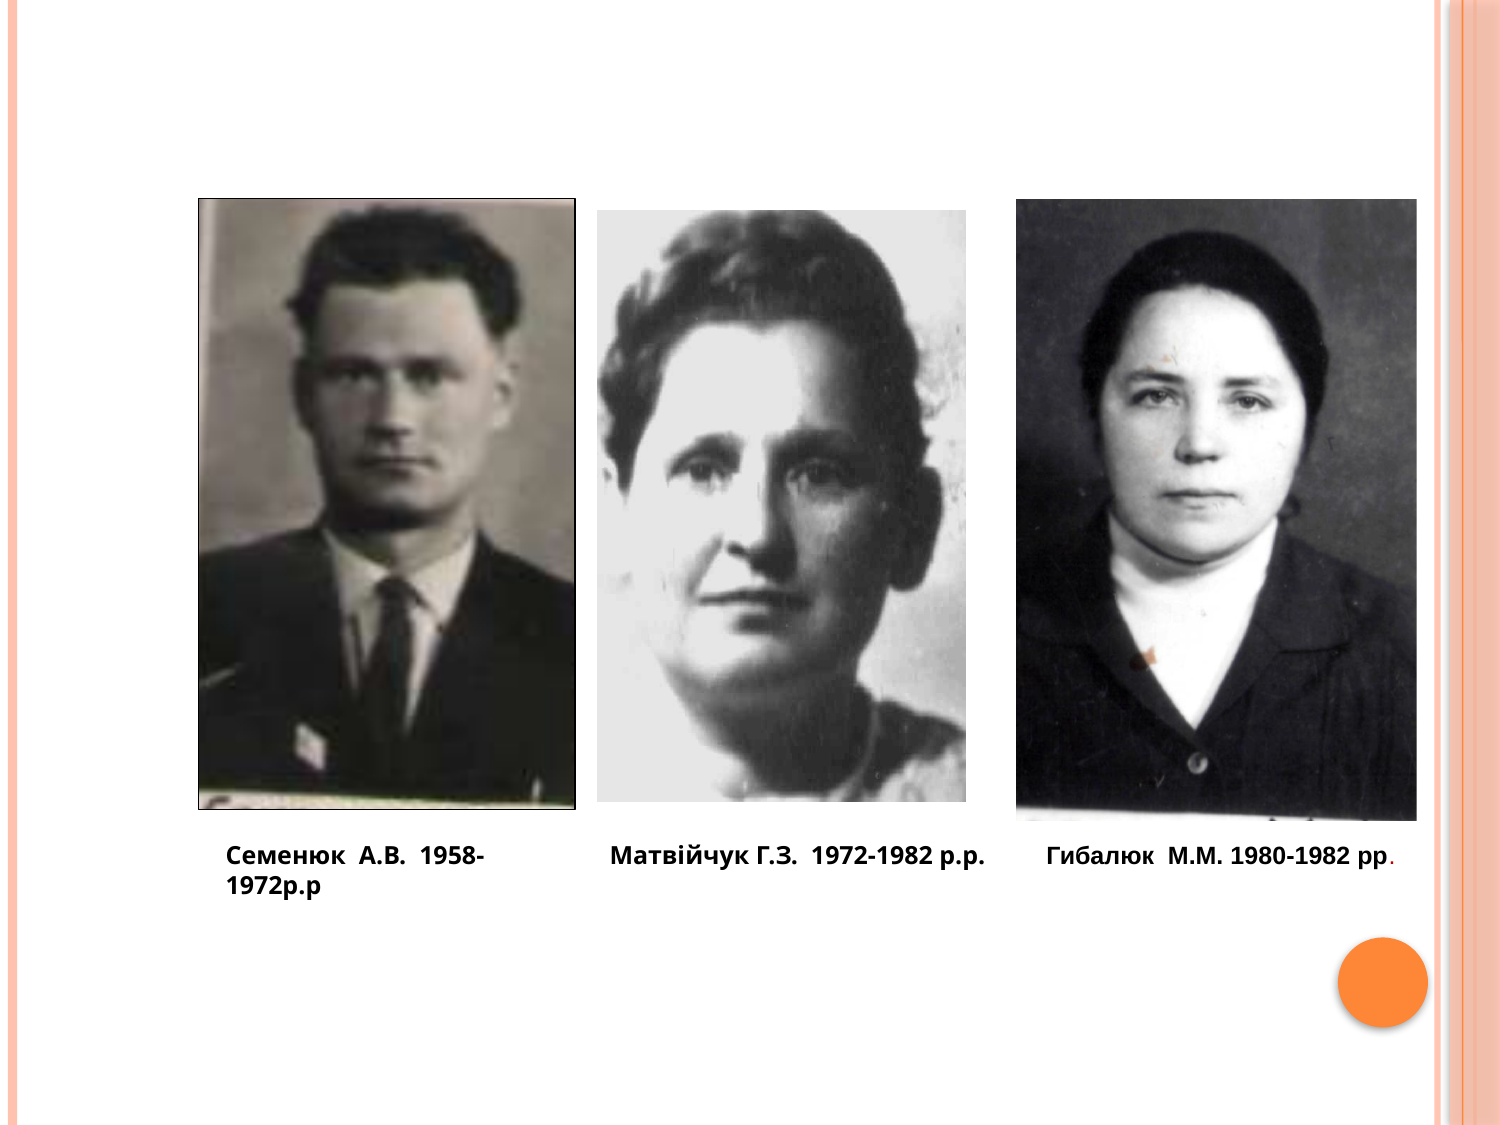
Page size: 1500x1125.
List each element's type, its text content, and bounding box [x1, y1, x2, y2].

text_box Гибалюк М.М. 1980-1982 рр. [1031, 832, 1418, 878]
text_box Матвійчук Г.З. 1972-1982 р.р. [594, 832, 1001, 877]
picture [597, 210, 966, 802]
picture [198, 198, 575, 810]
text_box Семенюк А.В. 1958-1972р.р [210, 831, 575, 907]
picture [1015, 198, 1418, 821]
